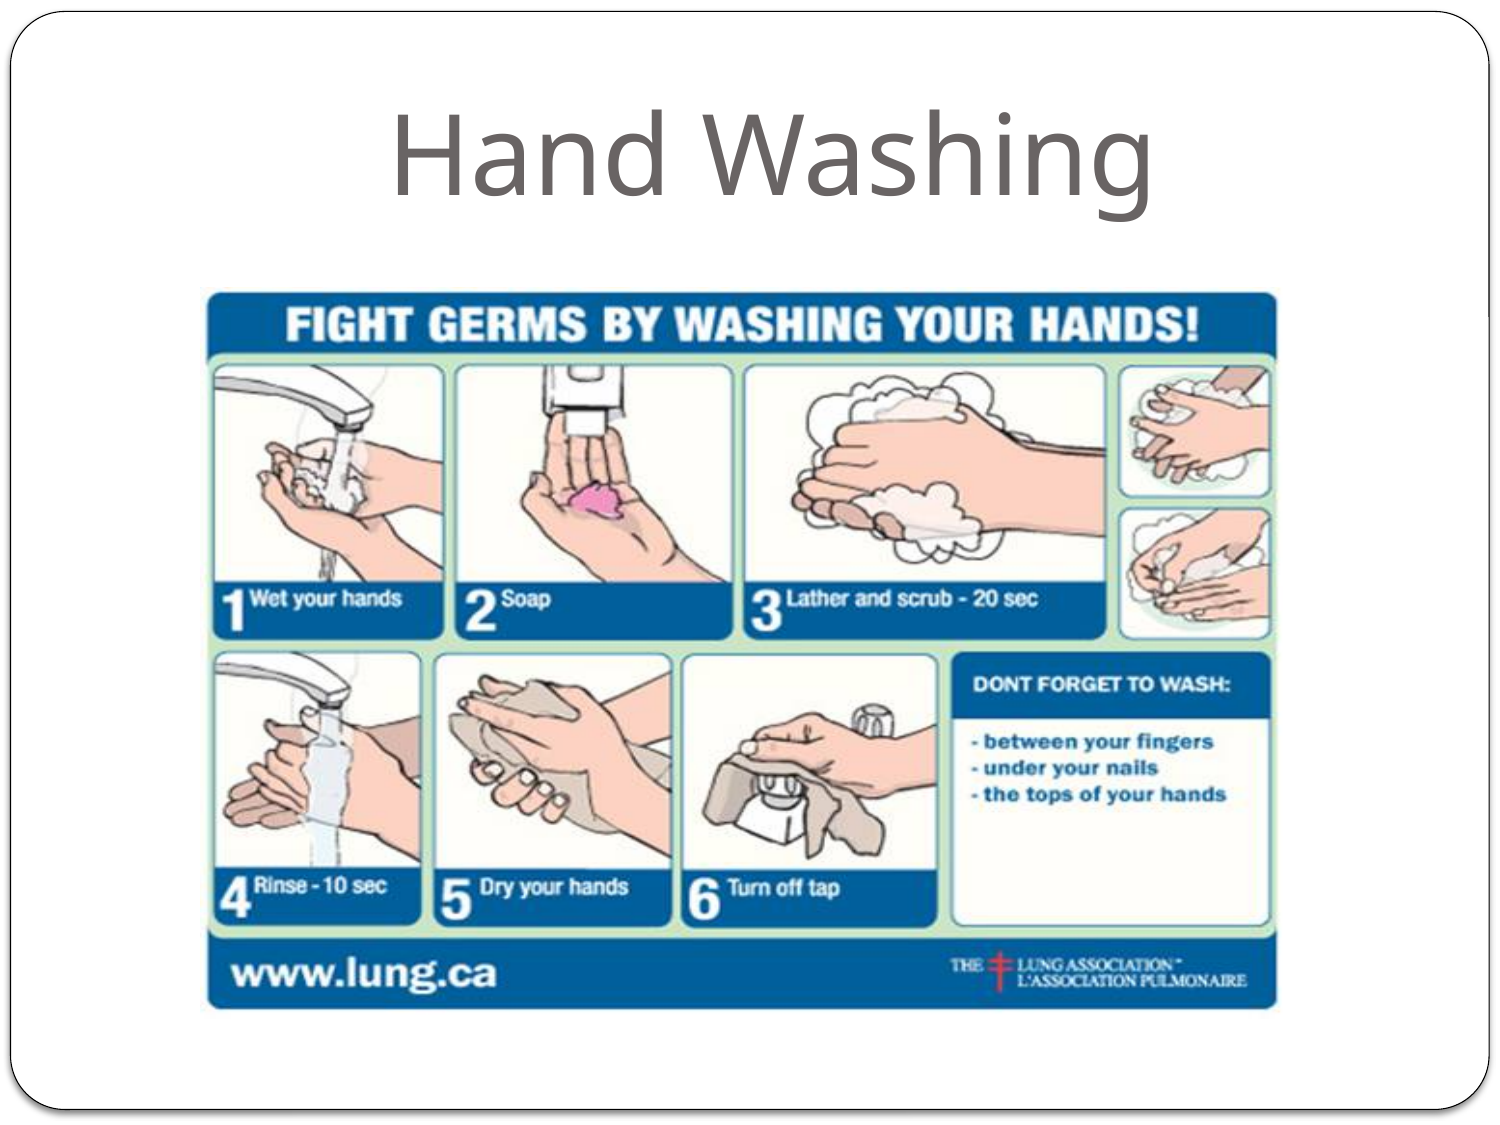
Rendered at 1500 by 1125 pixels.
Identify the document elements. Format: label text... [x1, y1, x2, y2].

title Hand Washing [150, 45, 1425, 233]
picture [199, 287, 1288, 1019]
